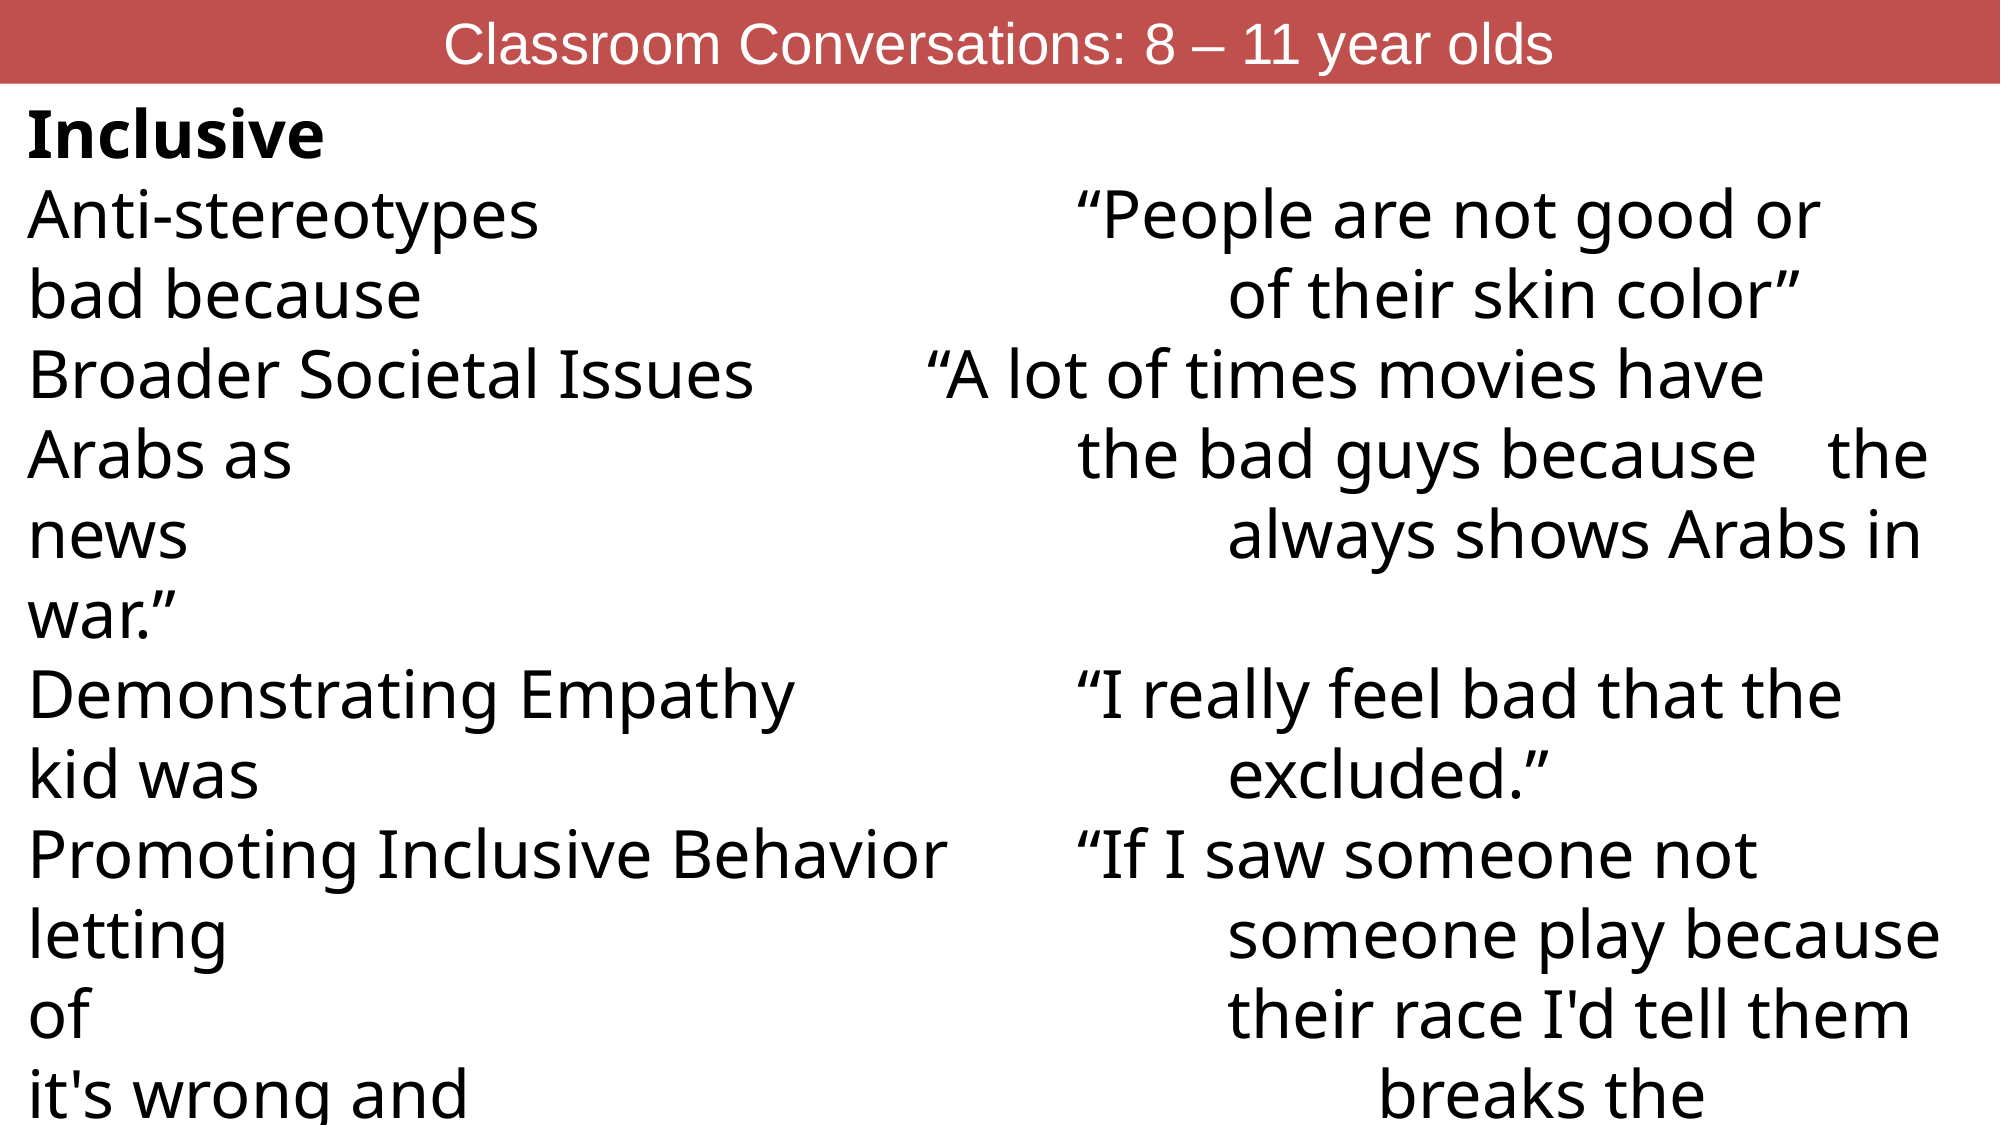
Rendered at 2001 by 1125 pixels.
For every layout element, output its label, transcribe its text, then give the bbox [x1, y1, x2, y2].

text_box Inclusive Anti-stereotypes “People are not good or bad because of their skin color” Broader Societal Issues “A lot of times movies have Arabs as the bad guys because the news always shows Arabs in war.” Demonstrating Empathy “I really feel bad that the kid was excluded.” Promoting Inclusive Behavior “If I saw someone not letting someone play because of their race I'd tell them it's wrong and breaks the Golden Rule” [12, 84, 1963, 1125]
text_box Classroom Conversations: 8 – 11 year olds [0, 0, 2000, 84]
